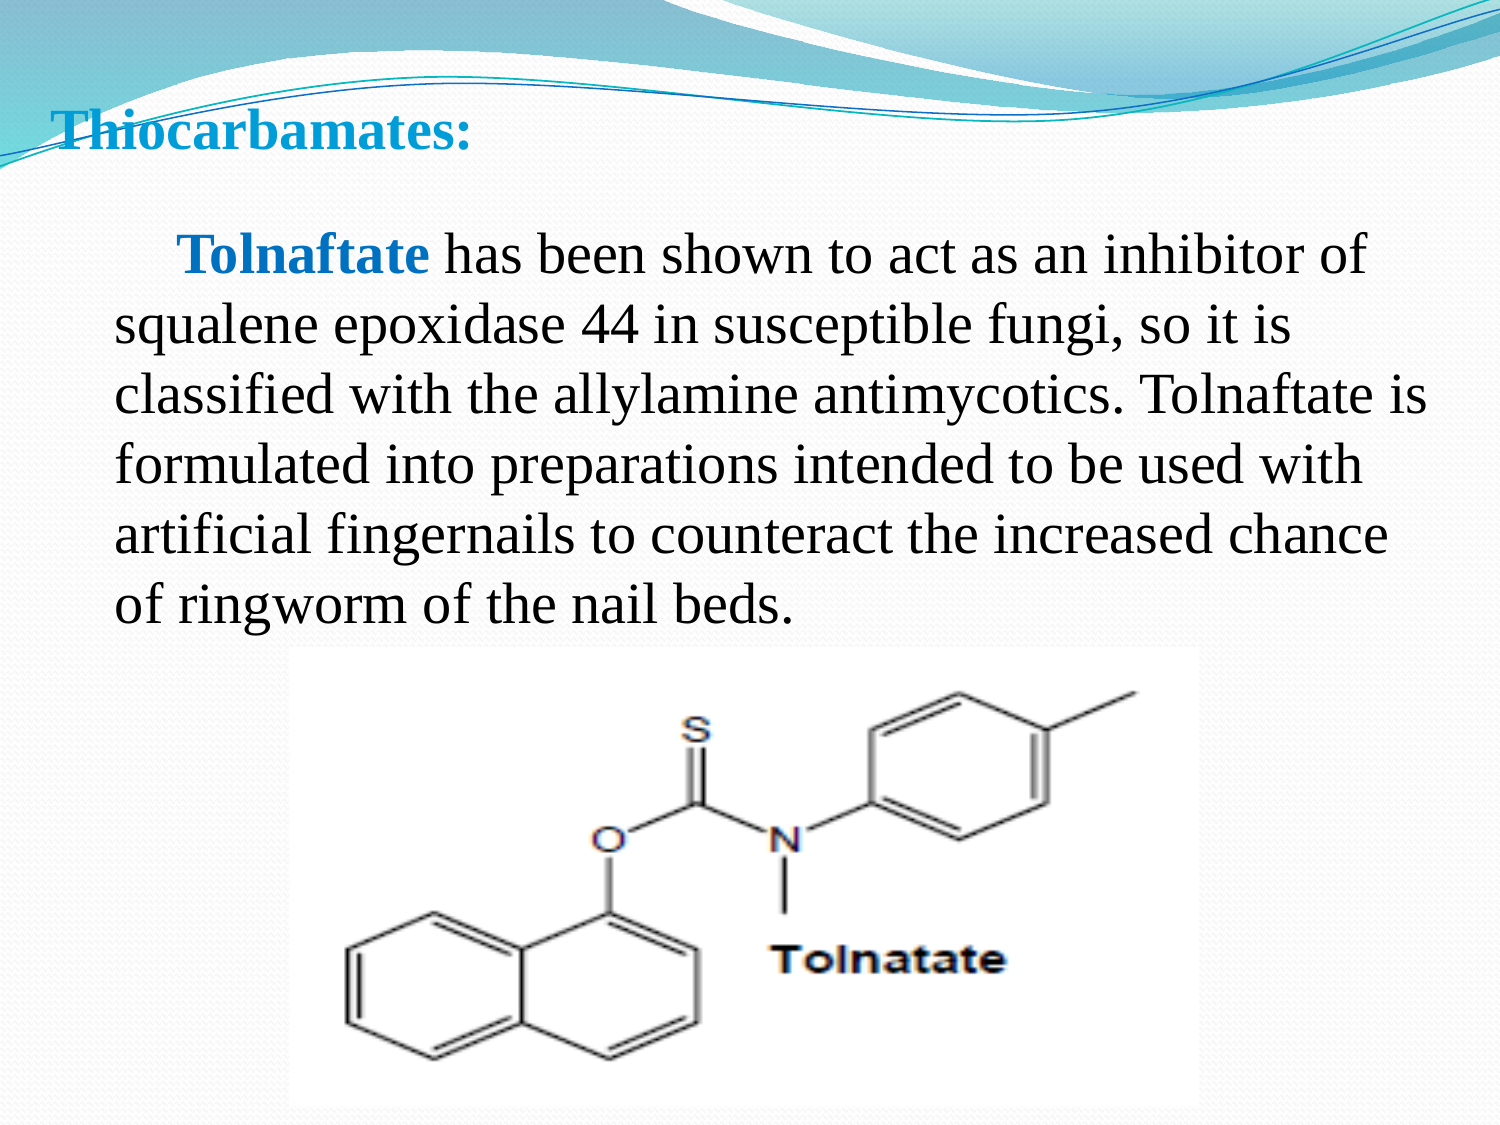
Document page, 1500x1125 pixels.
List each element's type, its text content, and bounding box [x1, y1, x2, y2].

picture [288, 647, 1200, 1107]
text_box Tolnaftate has been shown to act as an inhibitor of squalene epoxidase 44 in susceptible fungi, so it is classified with the allylamine antimycotics. Tolnaftate is formulated into preparations intended to be used with artificial fingernails to counteract the increased chance of ringworm of the nail beds. [100, 208, 1447, 643]
title Thiocarbamates: [50, 30, 1475, 161]
